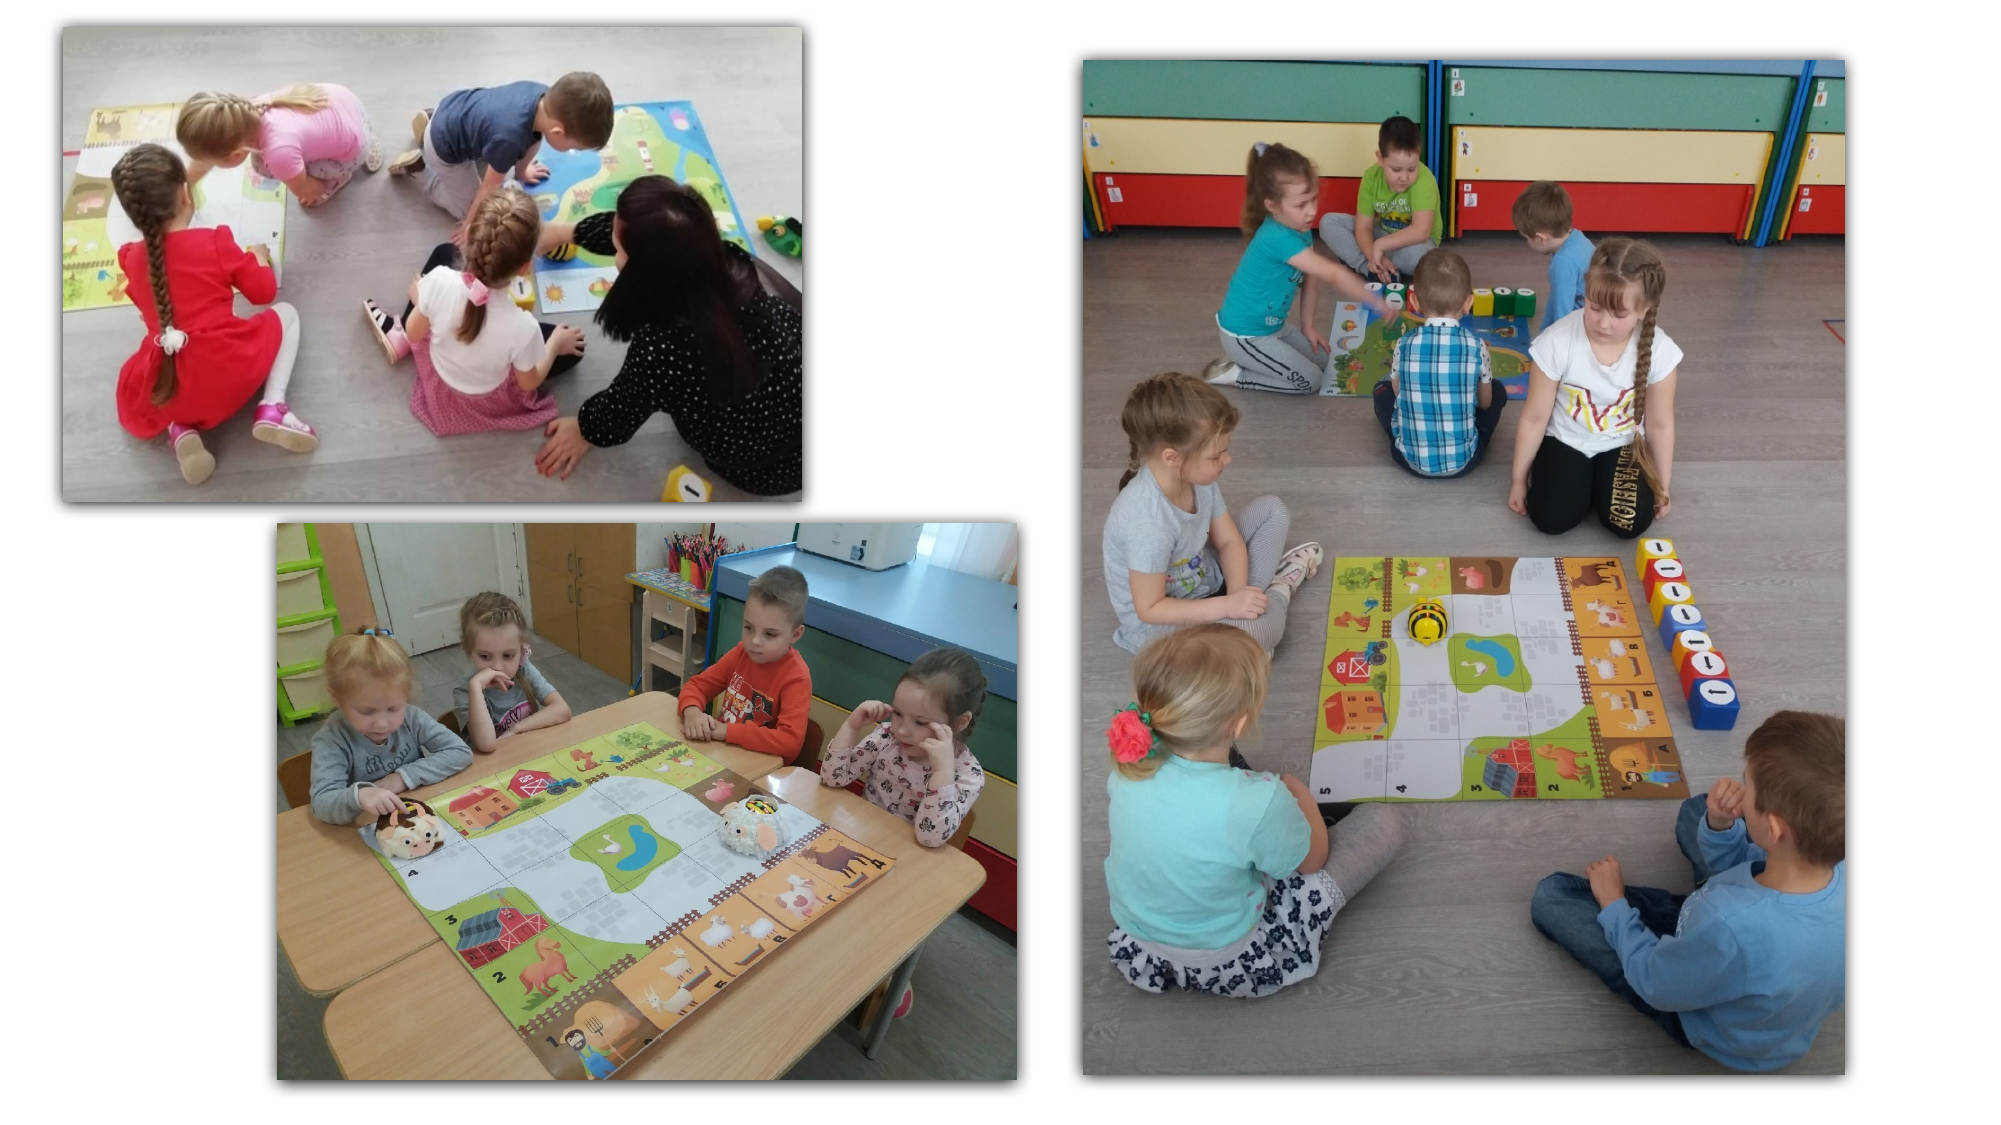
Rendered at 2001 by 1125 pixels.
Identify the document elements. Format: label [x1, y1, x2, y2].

picture [63, 27, 802, 502]
picture [1083, 60, 1845, 1075]
picture [277, 523, 1017, 1080]
